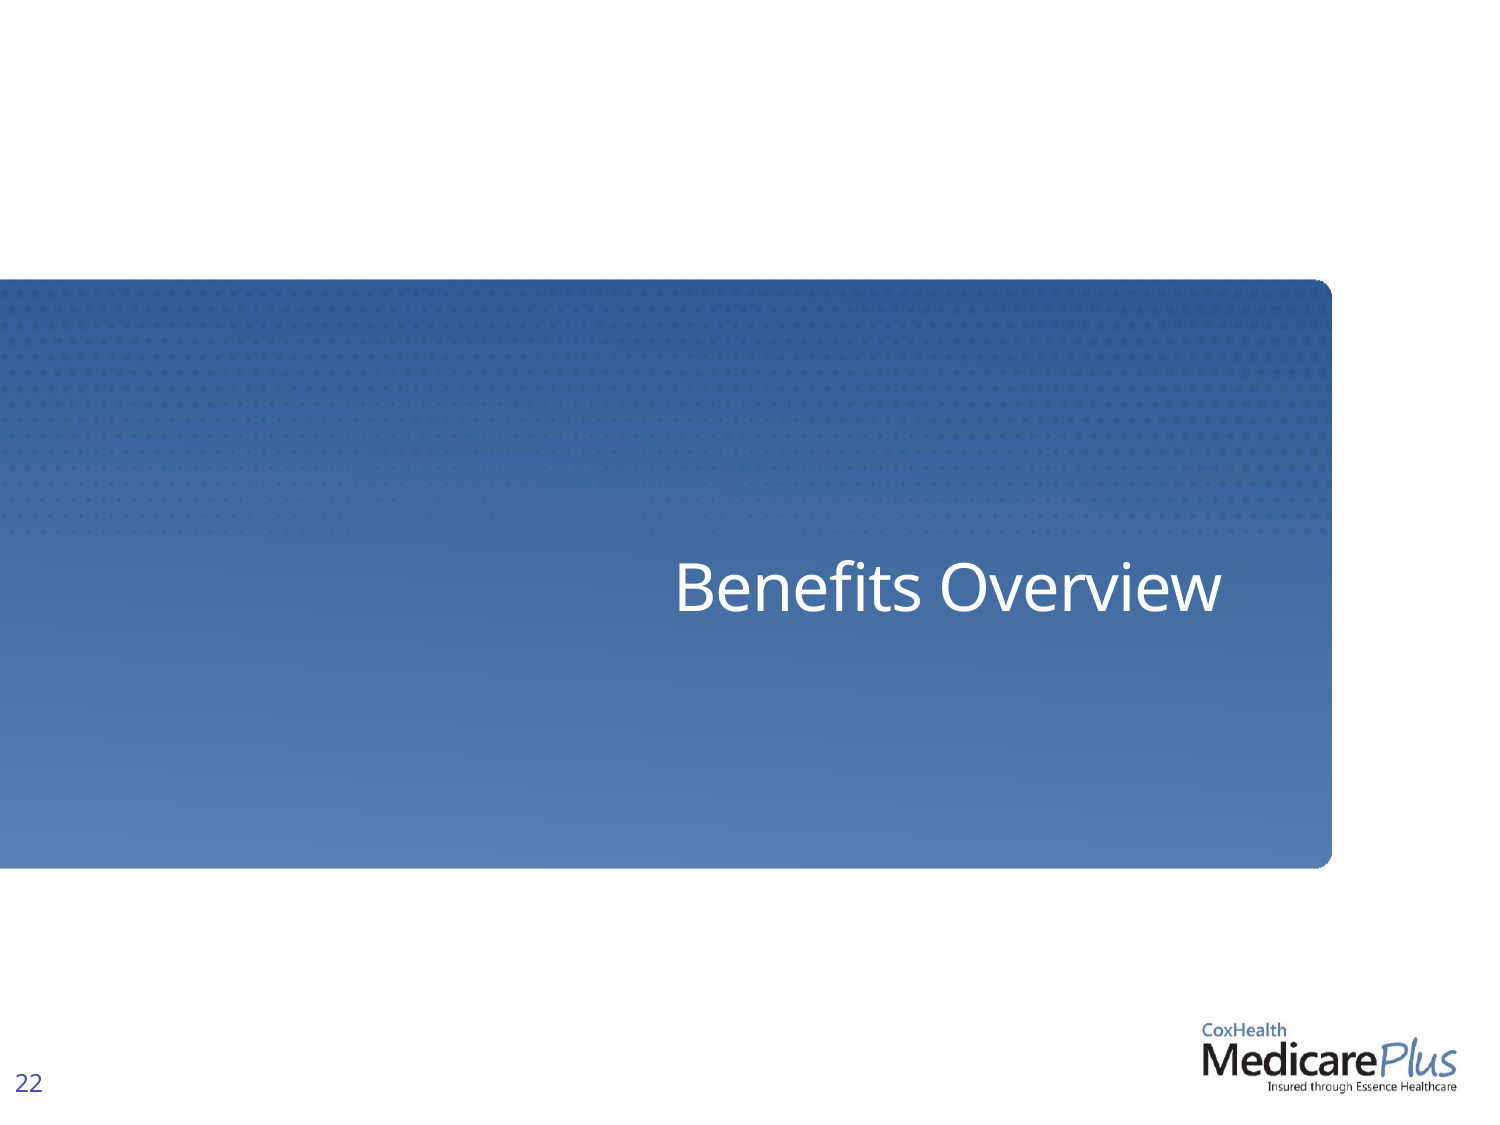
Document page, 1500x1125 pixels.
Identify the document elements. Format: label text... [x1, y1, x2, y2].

picture [0, 0, 1500, 1125]
text_box Benefits Overview [75, 537, 1238, 613]
slide_number 22 [0, 1060, 563, 1121]
